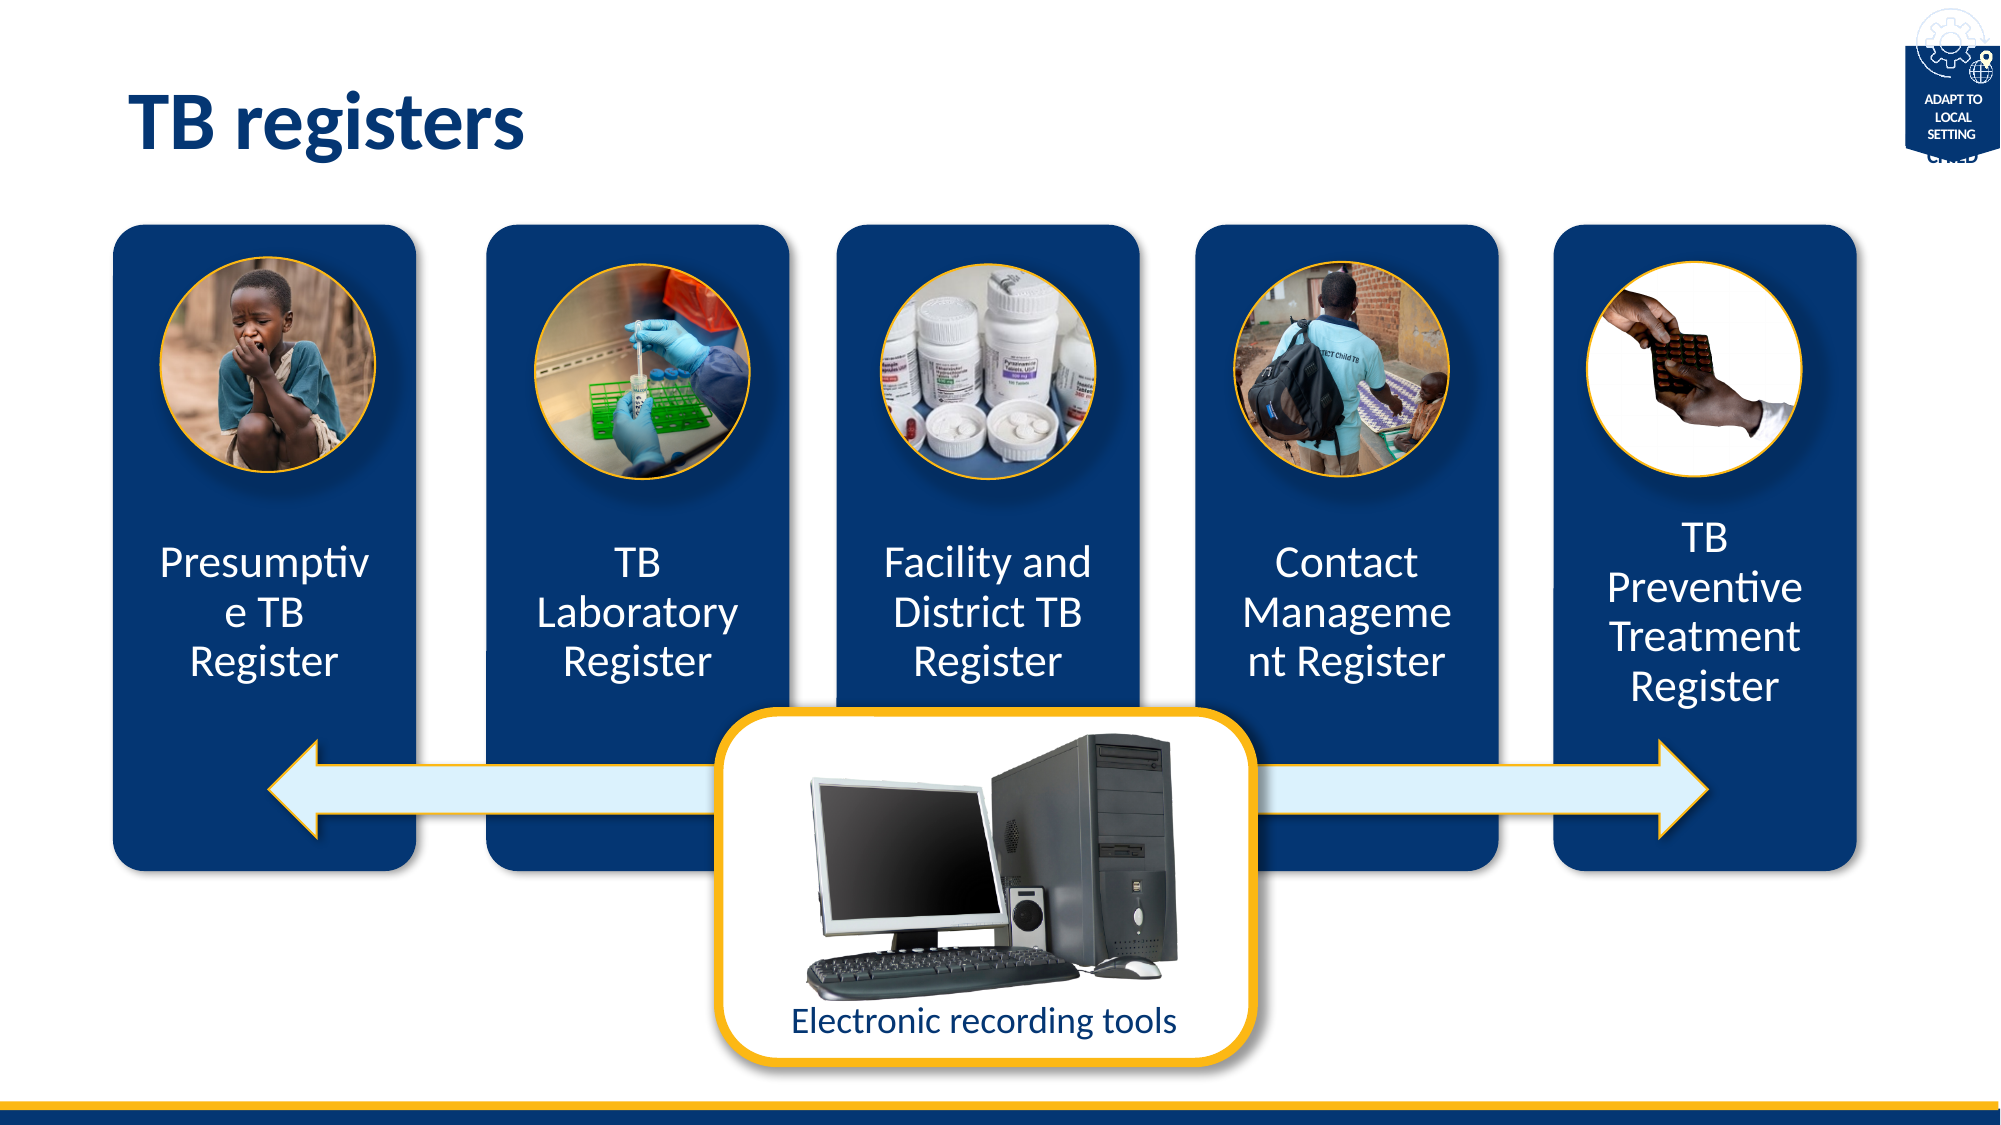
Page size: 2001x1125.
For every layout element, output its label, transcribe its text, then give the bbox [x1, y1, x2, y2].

picture [802, 724, 1198, 1015]
text_box [717, 870, 1255, 1064]
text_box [1905, 0, 2000, 163]
text_box Electronic recording tools [752, 988, 1217, 1049]
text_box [113, 225, 1863, 870]
title TB registers [114, 31, 1863, 215]
